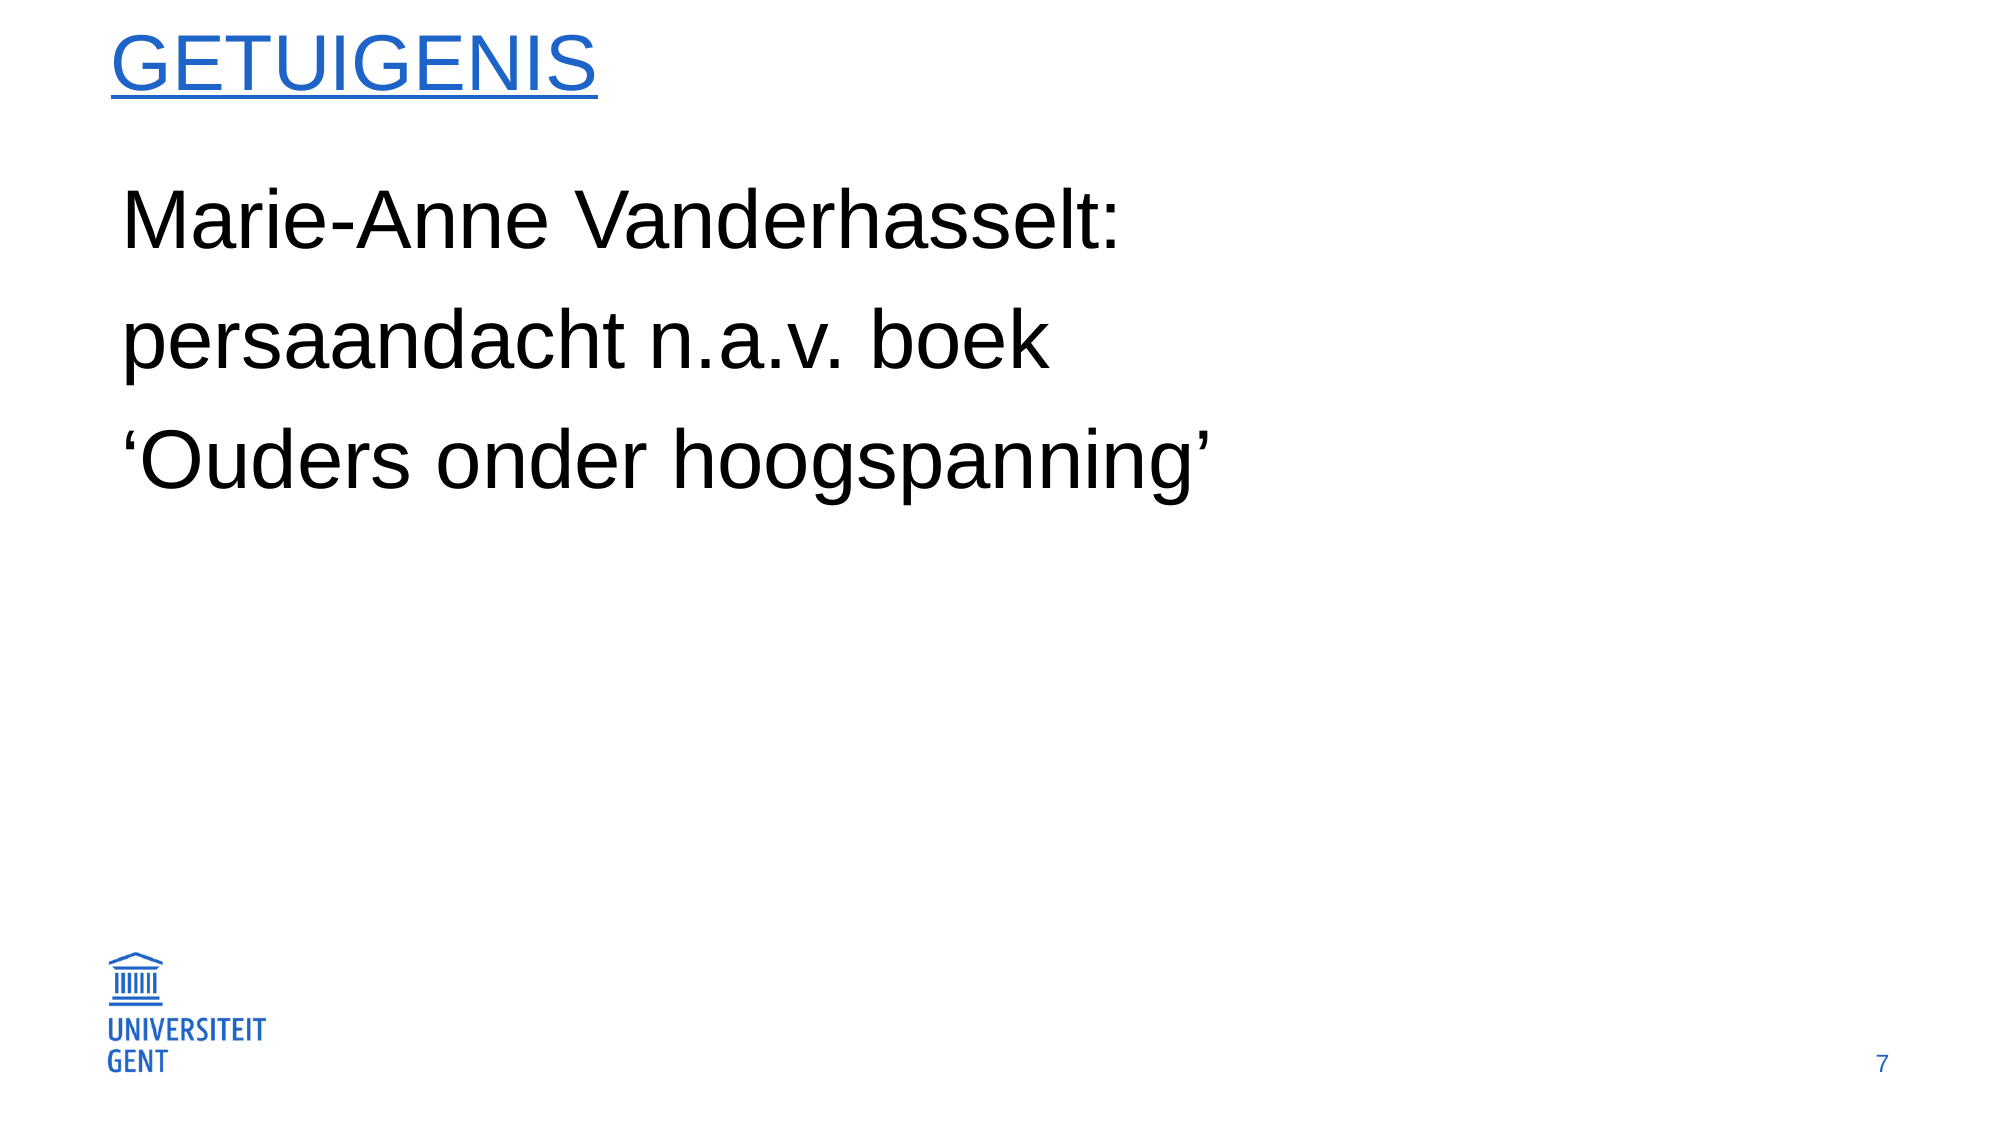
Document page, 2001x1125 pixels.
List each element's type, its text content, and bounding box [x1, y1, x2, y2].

title getuigenis [95, 15, 1908, 116]
picture [55, 911, 323, 1125]
slide_number 7 [1798, 1032, 1905, 1092]
list Marie-Anne Vanderhasselt: persaandacht n.a.v. boek ‘Ouders onder hoogspanning’ [96, 137, 1908, 911]
